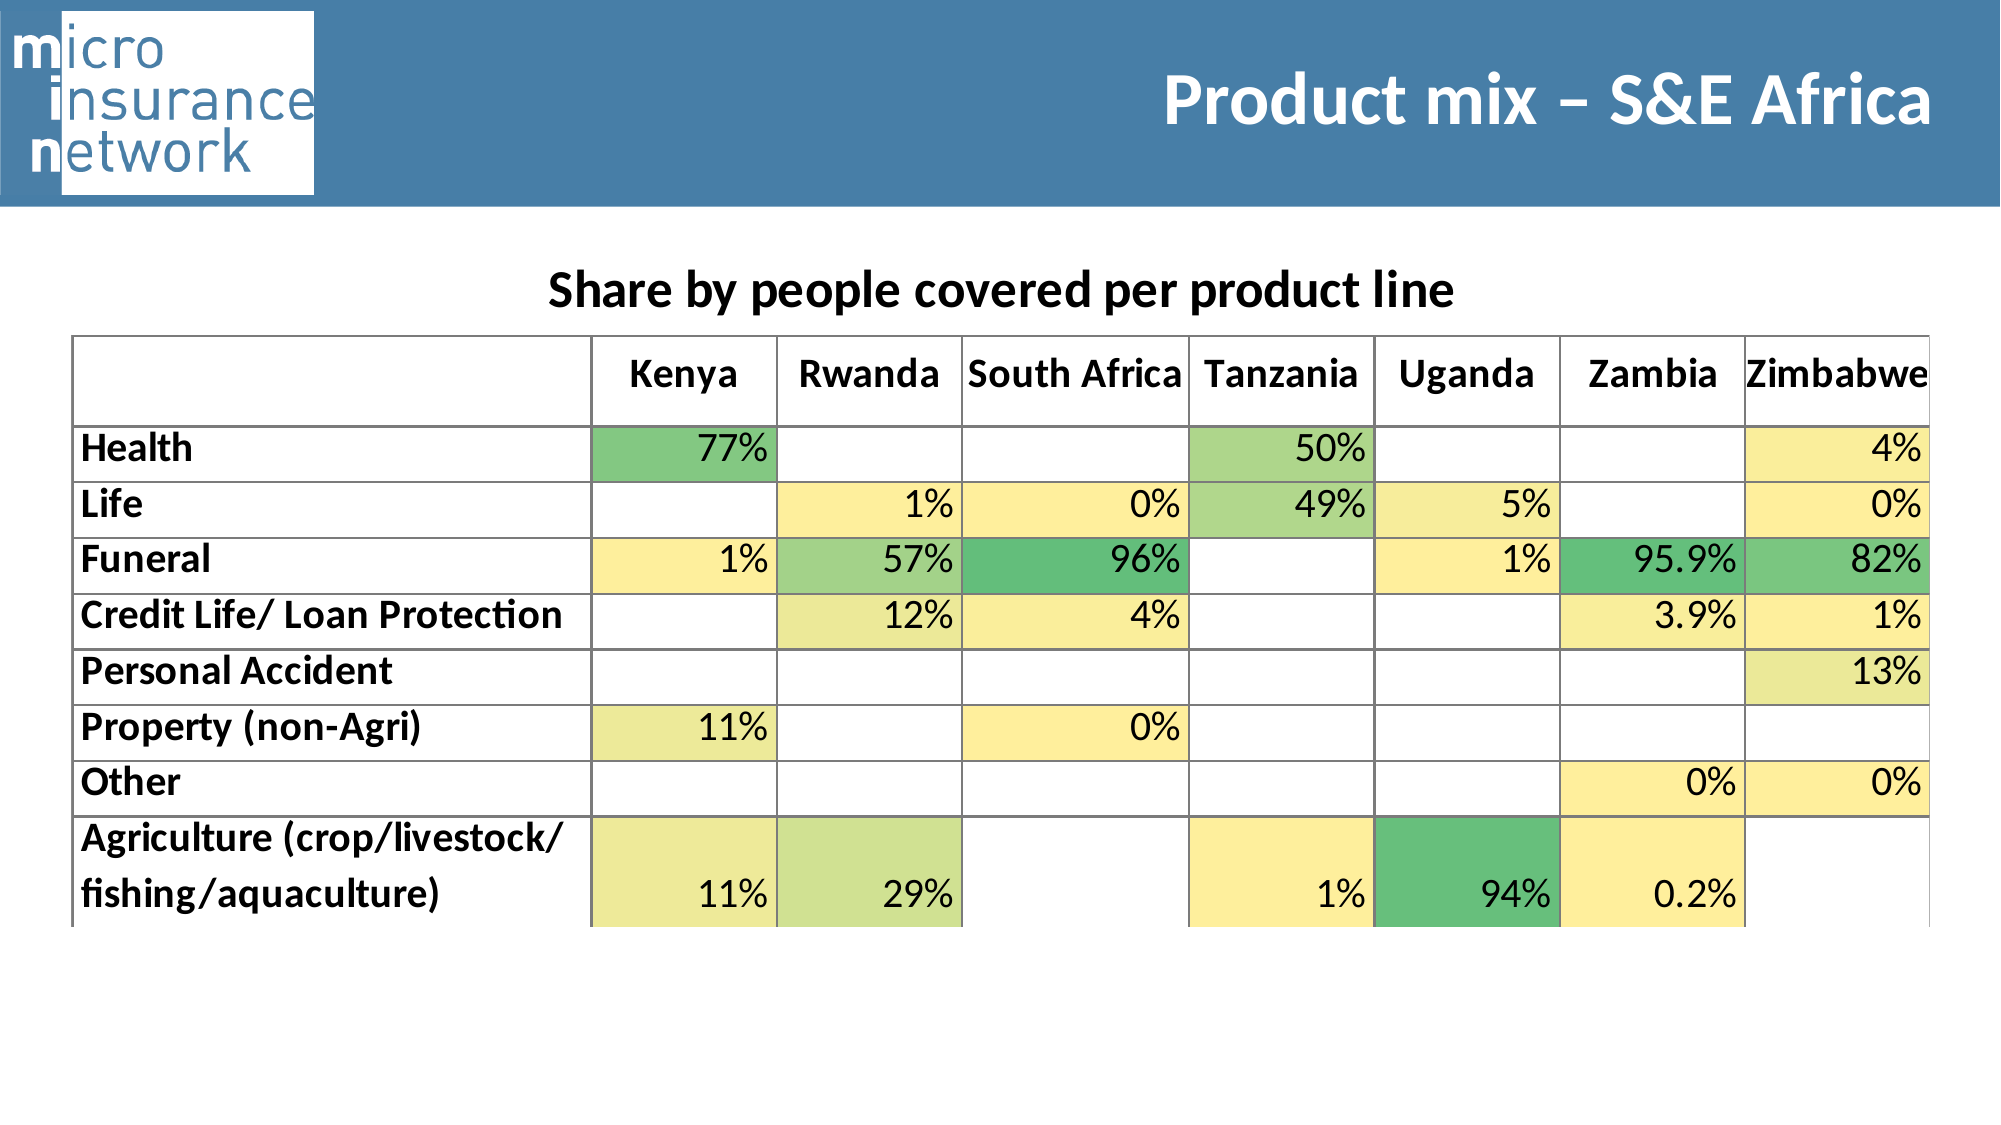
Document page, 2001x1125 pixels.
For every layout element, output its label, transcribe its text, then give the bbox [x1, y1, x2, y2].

text_box [0, 0, 2000, 207]
text_box Product mix – S&E Africa [573, 38, 1946, 152]
picture [71, 265, 1932, 930]
picture [0, 11, 314, 195]
